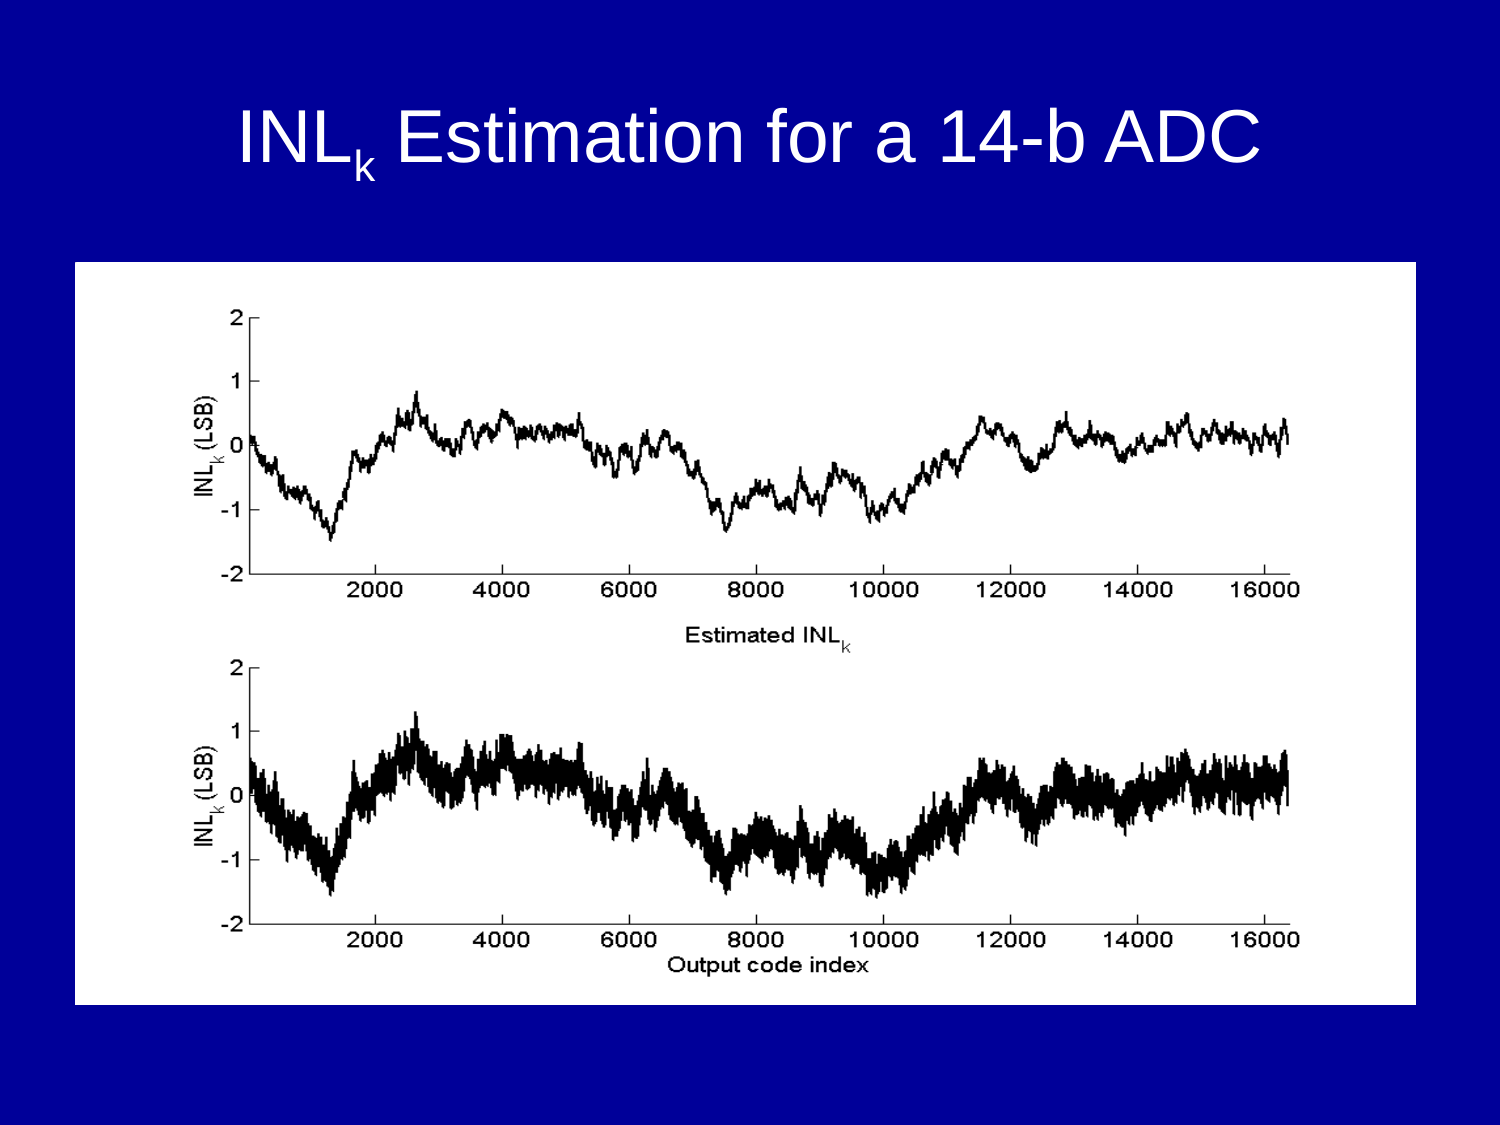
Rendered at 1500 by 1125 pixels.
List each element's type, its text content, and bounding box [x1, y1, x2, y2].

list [74, 262, 1416, 1005]
title INLk Estimation for a 14-b ADC [75, 45, 1425, 233]
